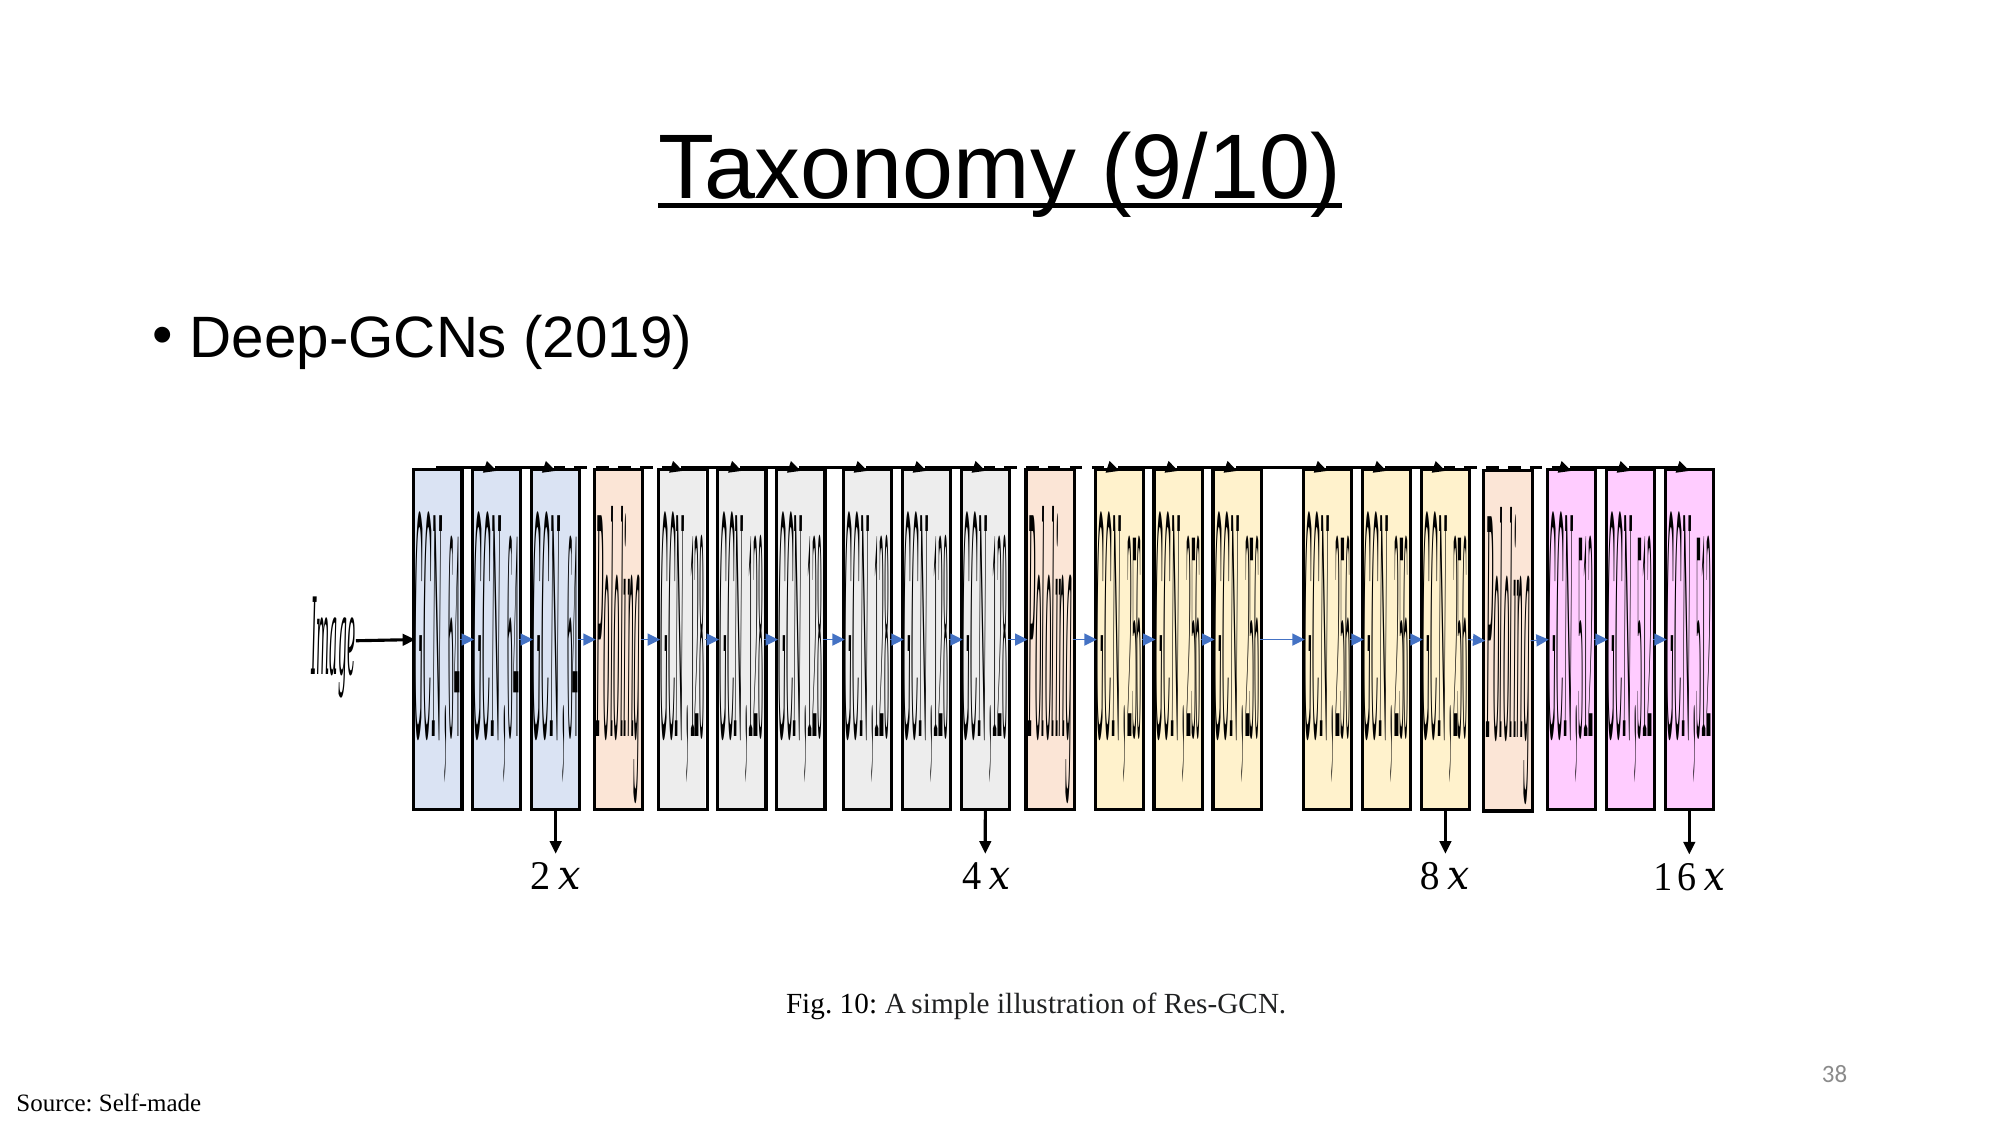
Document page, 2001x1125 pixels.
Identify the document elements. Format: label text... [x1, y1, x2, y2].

slide_number 38 [1412, 1042, 1863, 1103]
text_box Fig. 10: A simple illustration of Res-GCN. [771, 977, 1318, 1027]
text_box Source: Self-made [1, 1079, 217, 1125]
title Taxonomy (9/10) [137, 59, 1863, 278]
list Deep-GCNs (2019) [137, 299, 1863, 392]
